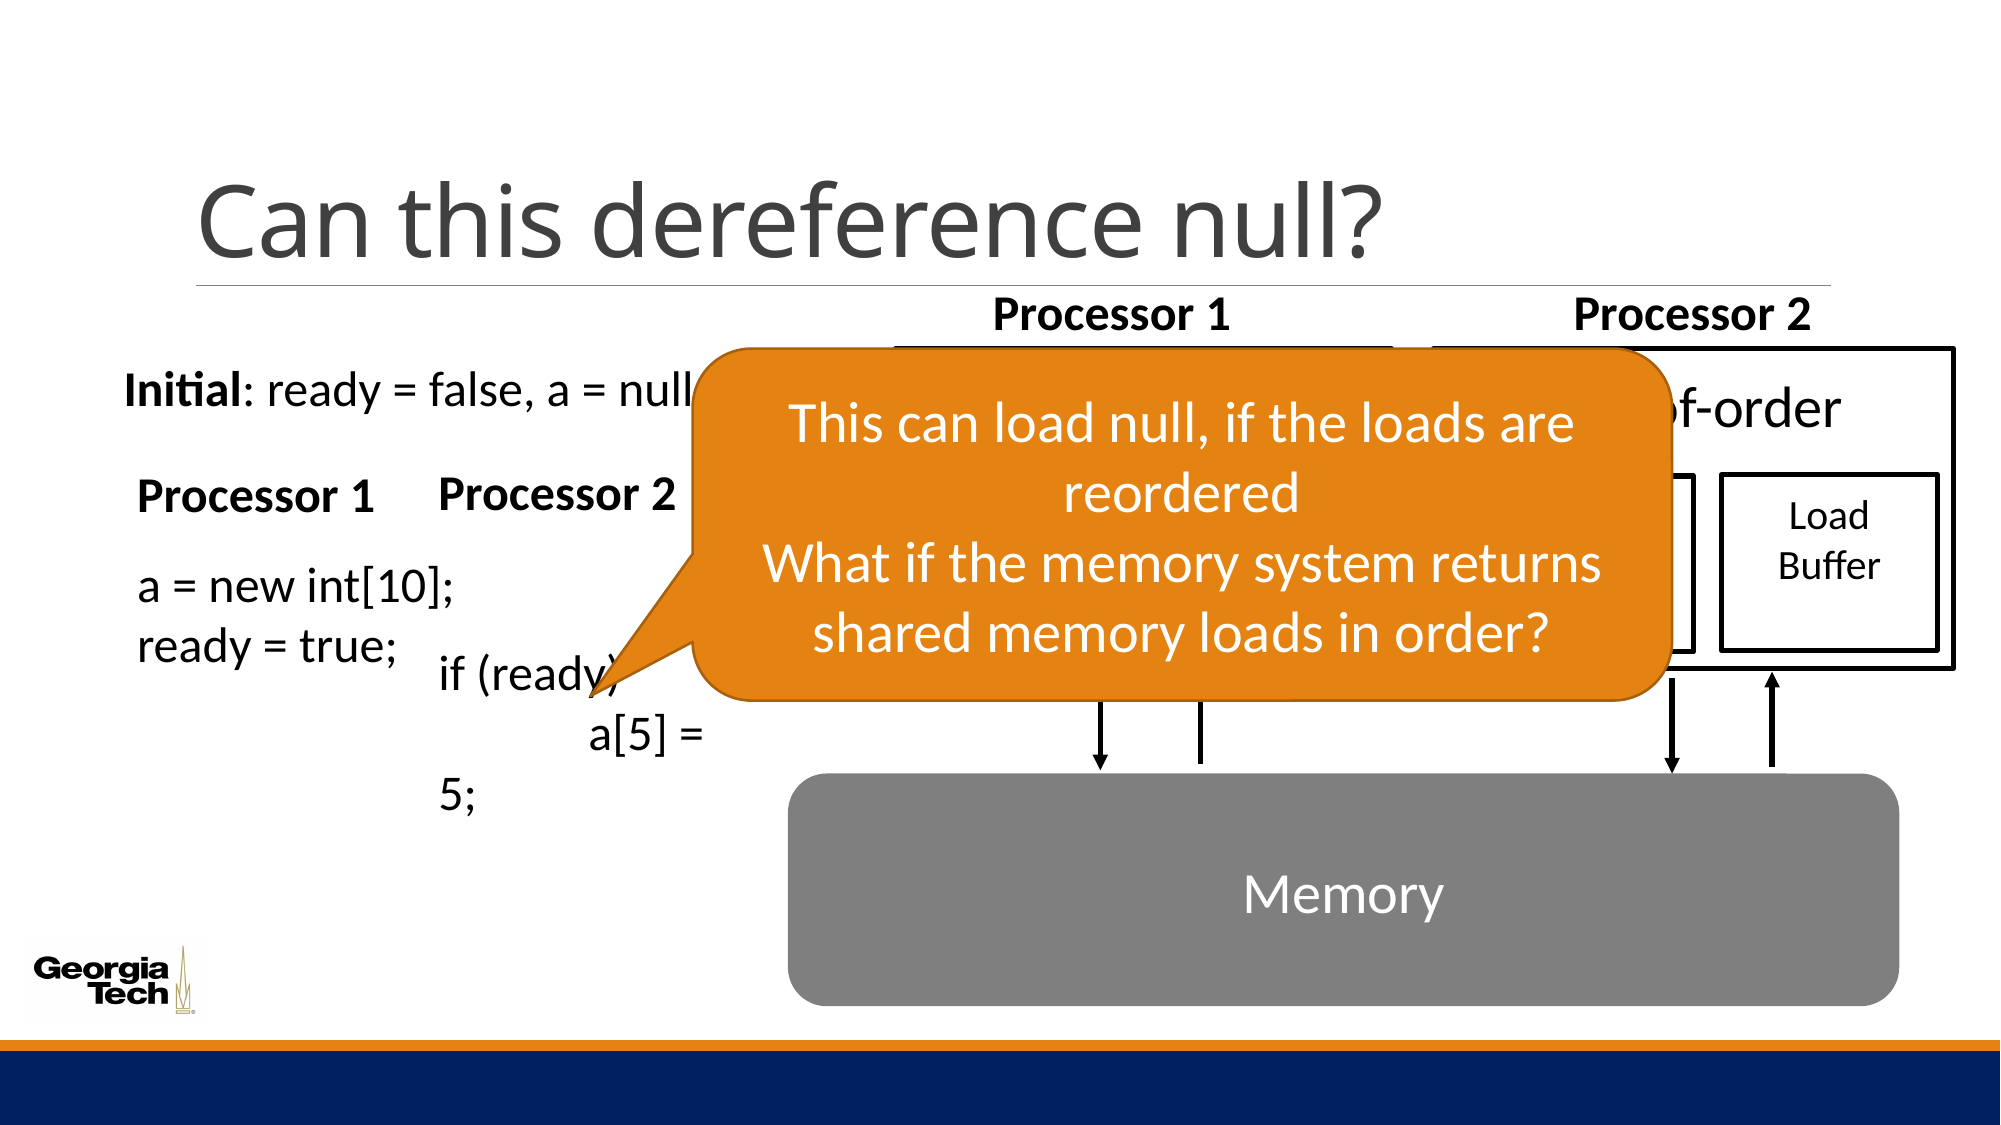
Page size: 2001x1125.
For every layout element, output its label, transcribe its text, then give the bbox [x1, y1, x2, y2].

text_box Store Queue [1673, 475, 1695, 653]
text_box Initial: ready = false, a = null [108, 348, 737, 424]
text_box Processor 2 [1558, 272, 1913, 348]
text_box Processor 1 [978, 272, 1332, 347]
text_box Load Buffer [1720, 473, 1938, 651]
title Can this dereference null? [180, 47, 1830, 285]
text_box Memory [787, 773, 1900, 1007]
text_box Processor 2 if (ready) a[5] = 5; [423, 453, 725, 829]
text_box Processor 1 a = new int[10]; ready = true; [122, 454, 423, 680]
text_box This can load null, if the loads are reordered What if the memory system returns shared memory loads in order? [589, 347, 1674, 702]
text_box Out-of-order [1628, 347, 1954, 670]
picture [22, 936, 211, 1025]
